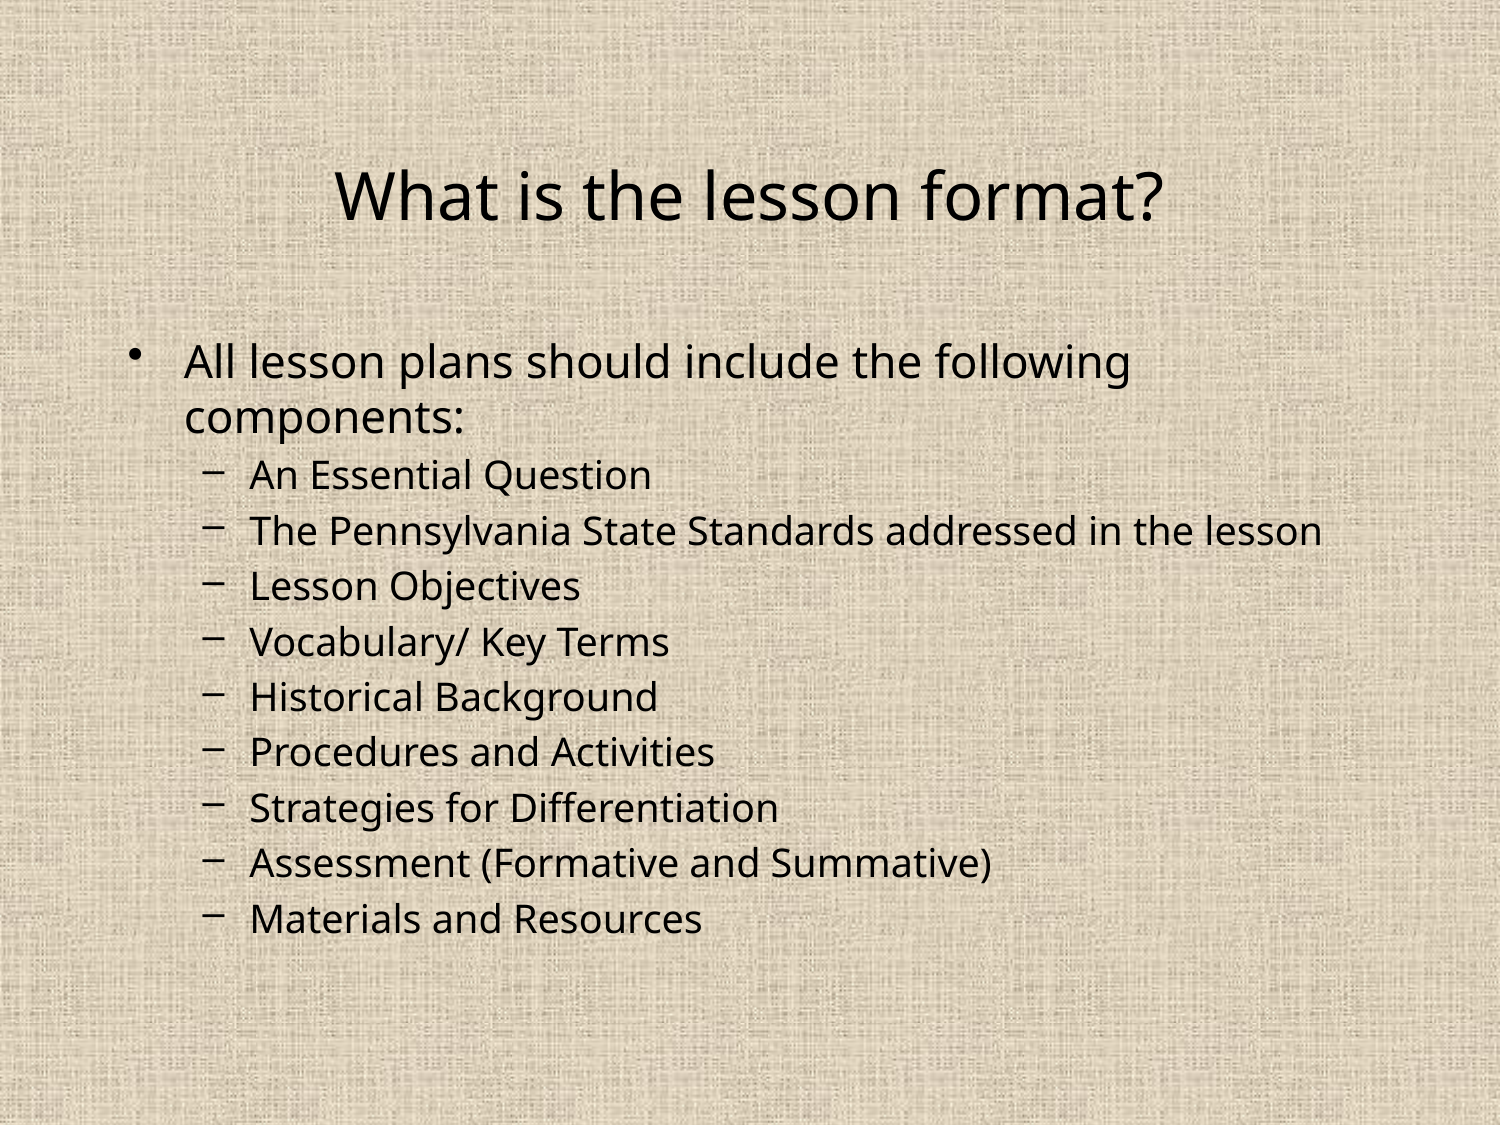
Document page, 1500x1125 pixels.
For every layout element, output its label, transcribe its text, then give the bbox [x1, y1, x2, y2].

picture [0, 0, 1500, 1125]
list All lesson plans should include the following components: An Essential Question The Pennsylvania State Standards addressed in the lesson Lesson Objectives Vocabulary/ Key Terms Historical Background Procedures and Activities Strategies for Differentiation Assessment (Formative and Summative) Materials and Resources [112, 324, 1388, 1000]
title What is the lesson format? [112, 99, 1388, 288]
